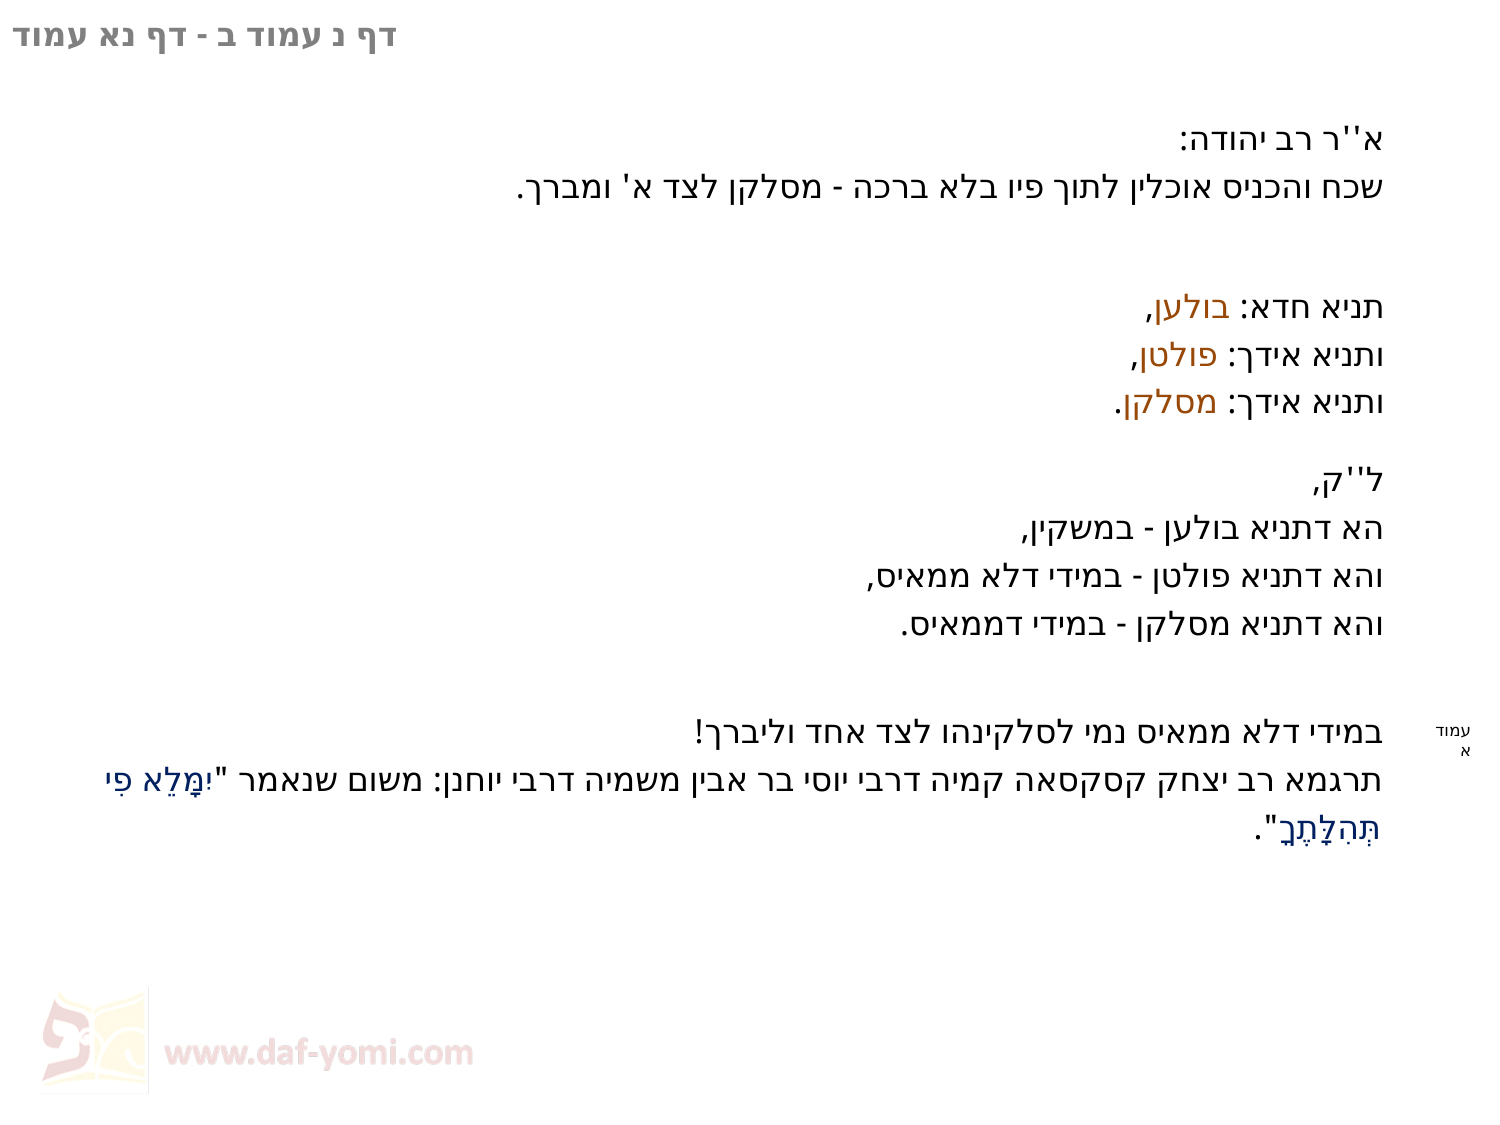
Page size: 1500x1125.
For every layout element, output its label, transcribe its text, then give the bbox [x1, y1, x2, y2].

text_box דף נ עמוד ב - דף נא עמוד א [0, 5, 413, 61]
text_box א''ר רב יהודה: שכח והכניס אוכלין לתוך פיו בלא ברכה - מסלקן לצד א' ומברך. תניא חדא: בולען, ותניא אידך: פולטן, ותניא אידך: מסלקן. ל''ק, הא דתניא בולען - במשקין, והא דתניא פולטן - במידי דלא ממאיס, והא דתניא מסלקן - במידי דממאיס. במידי דלא ממאיס נמי לסלקינהו לצד אחד וליברך! תרגמא רב יצחק קסקסאה קמיה דרבי יוסי בר אבין משמיה דרבי יוחנן: משום שנאמר "יִמָּלֵא פִי תְּהִלָּתֶךָ". [29, 101, 1400, 854]
picture [40, 987, 553, 1098]
text_box עמוד א [1406, 711, 1486, 767]
